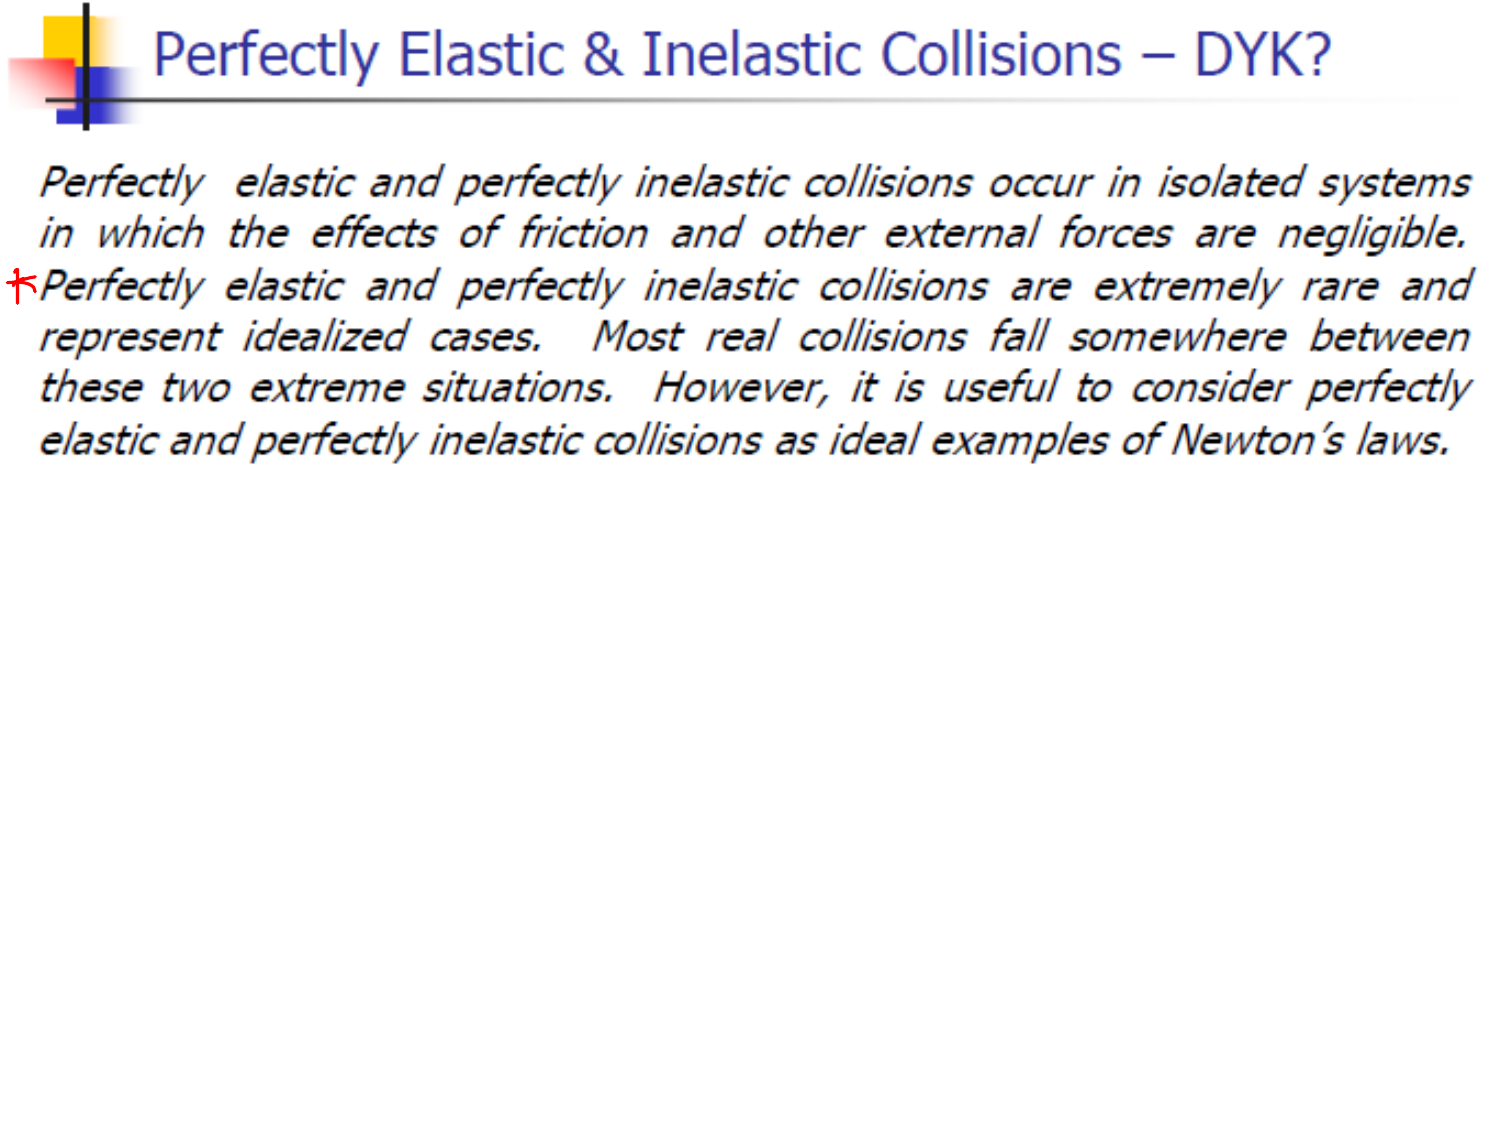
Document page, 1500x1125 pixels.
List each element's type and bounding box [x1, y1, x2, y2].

picture [0, 0, 1500, 497]
